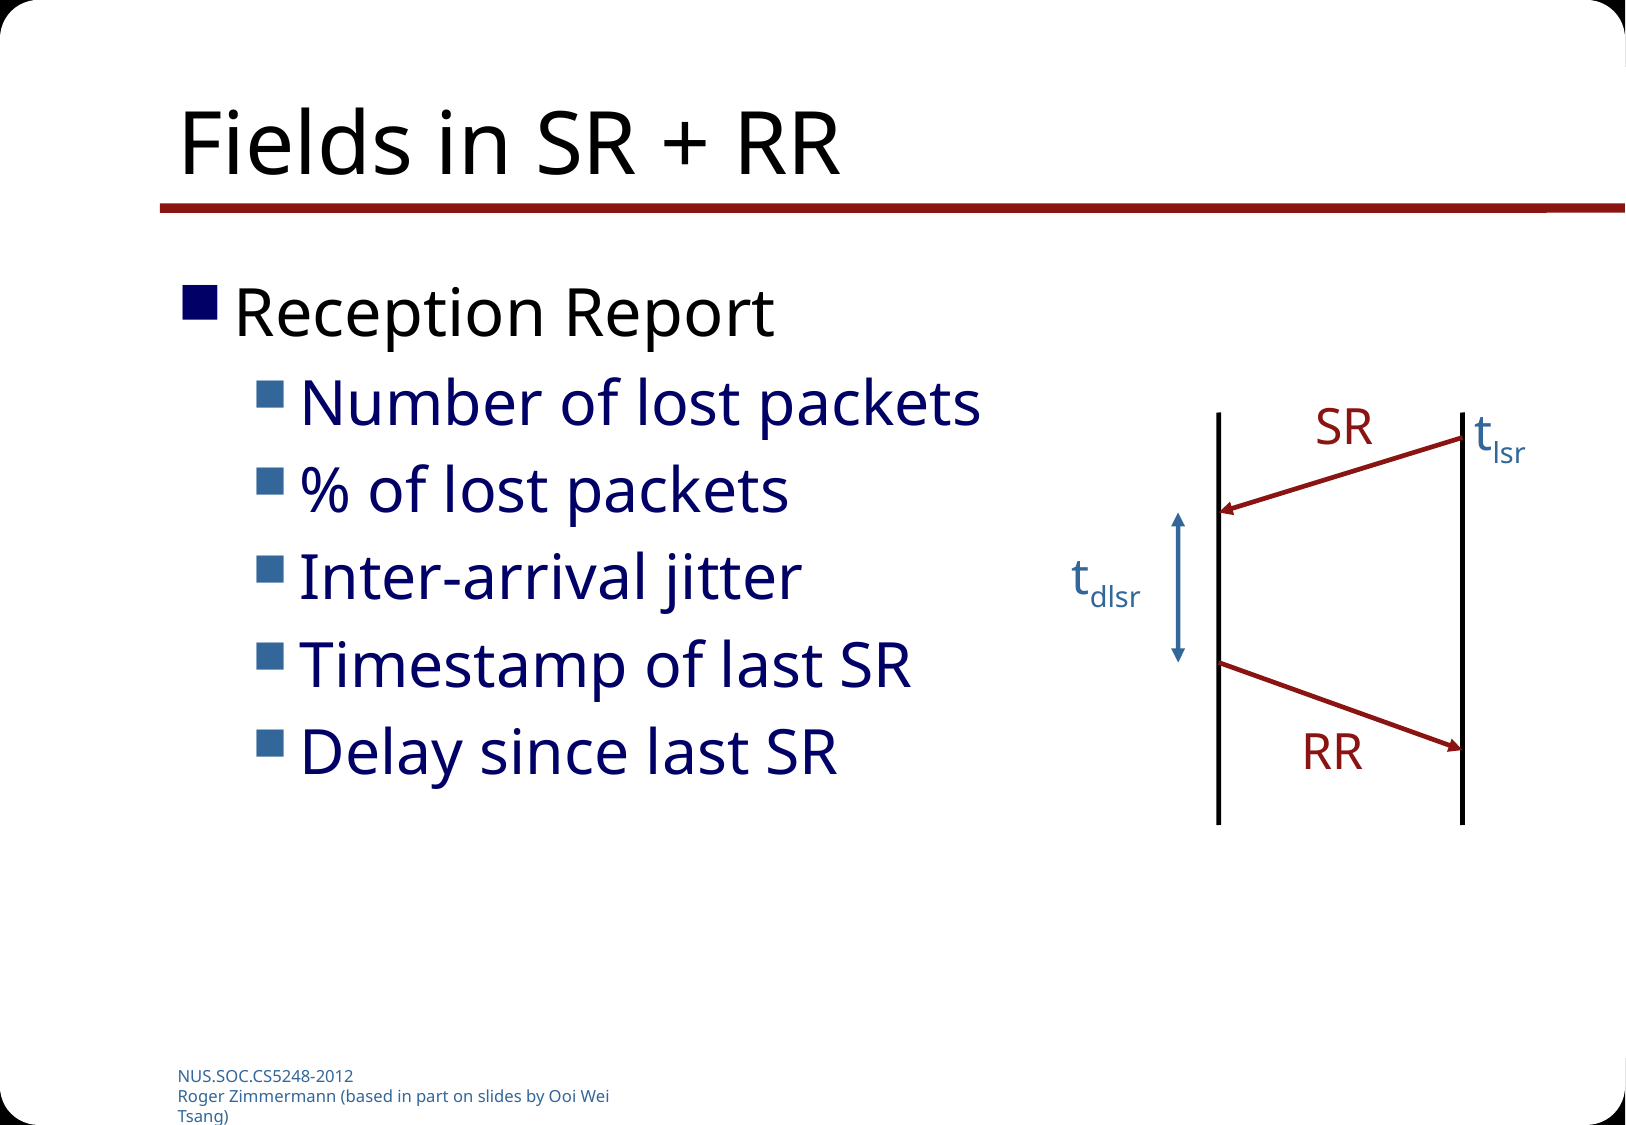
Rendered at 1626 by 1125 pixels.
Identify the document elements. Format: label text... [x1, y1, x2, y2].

text_box tlsr [1466, 393, 1541, 477]
title Fields in SR + RR [162, 45, 1544, 234]
list Reception Report Number of lost packets % of lost packets Inter-arrival jitter Timestamp of last SR Delay since last SR [162, 262, 1544, 1006]
slide_number NUS.SOC.CS5248-2012 Roger Zimmermann (based in part on slides by Ooi Wei Tsang) [162, 1058, 595, 1101]
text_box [1055, 387, 1463, 826]
footer [595, 1024, 1125, 1101]
